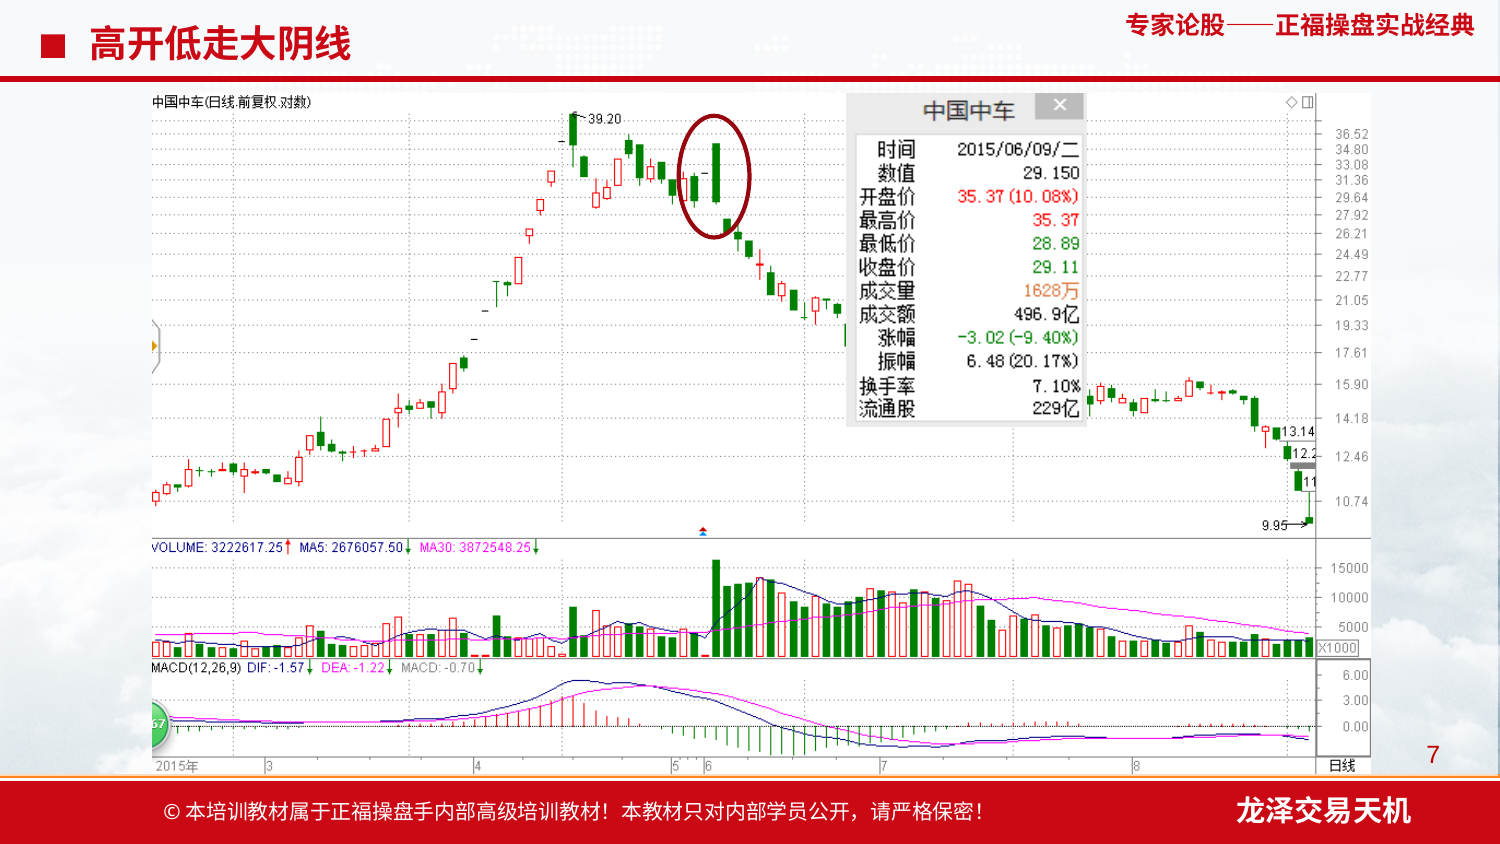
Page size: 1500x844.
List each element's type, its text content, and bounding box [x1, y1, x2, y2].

picture [151, 92, 1371, 774]
title 高开低走大阴线 [75, 12, 1053, 74]
